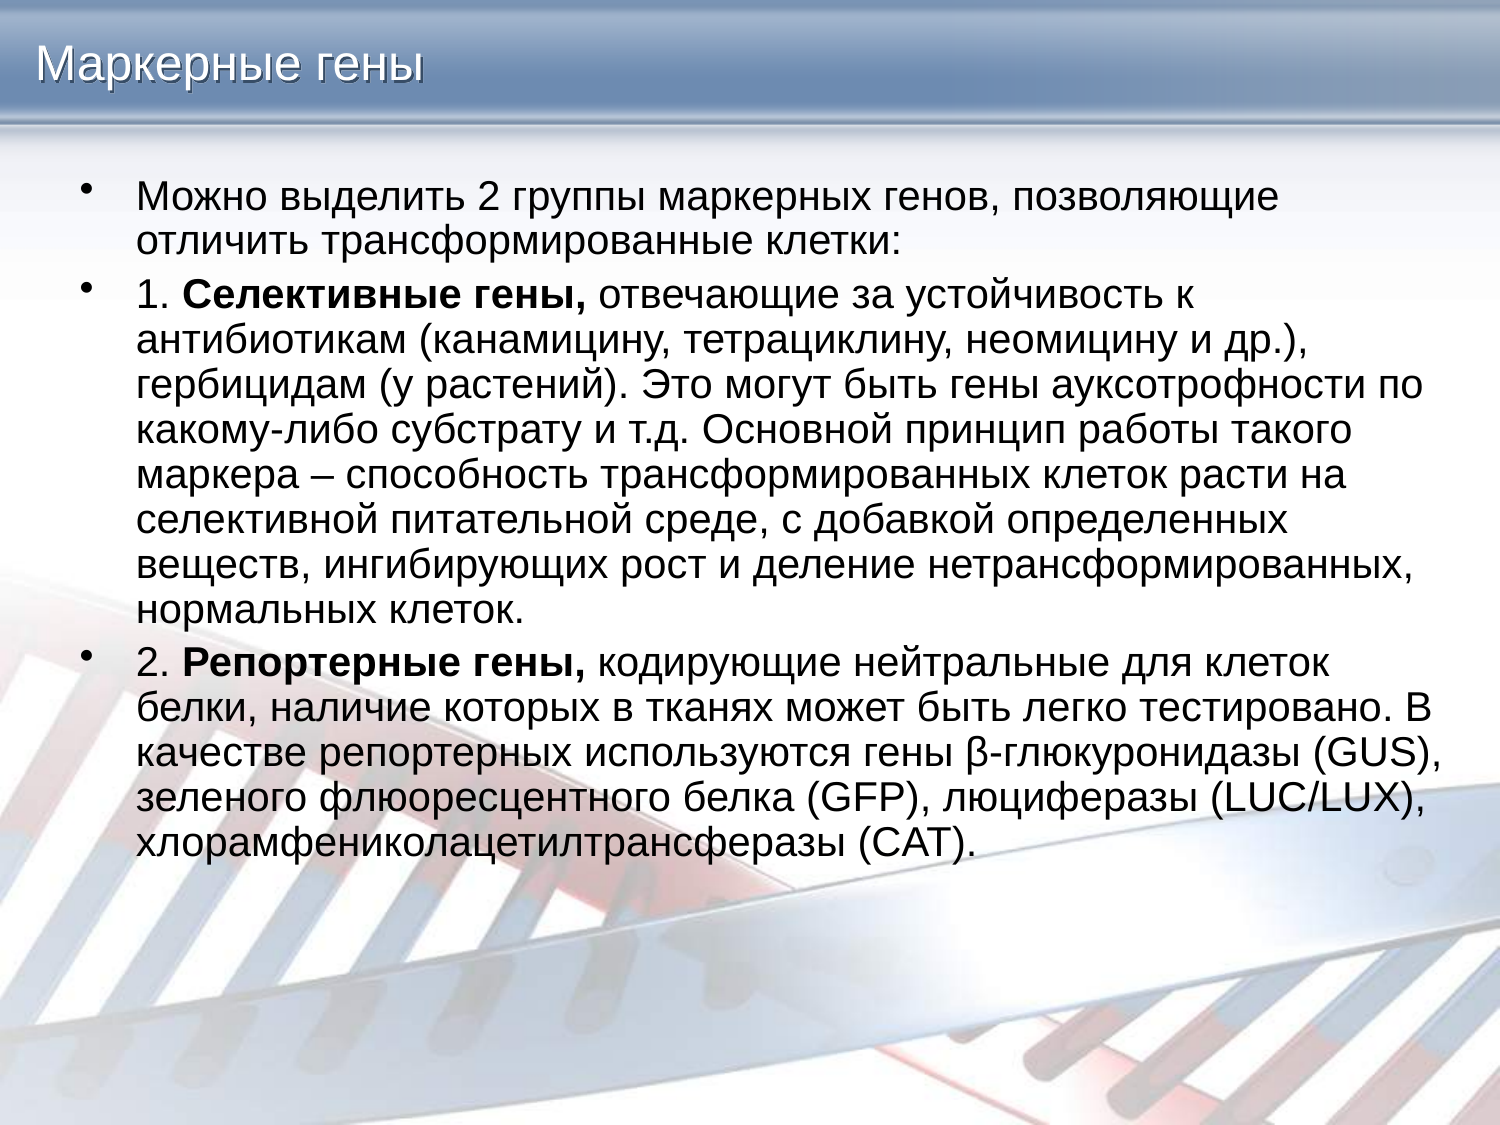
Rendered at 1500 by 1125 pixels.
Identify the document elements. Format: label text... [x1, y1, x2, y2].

picture [0, 0, 1500, 1125]
text_box Можно выделить 2 группы маркерных генов, позволяющие отличить трансформированные клетки: 1. Селективные гены, отвечающие за устойчивость к антибиотикам (канамицину, тетрациклину, неомицину и др.), гербицидам (у растений). Это могут быть гены ауксотрофности по какому-либо субстрату и т.д. Основной принцип работы такого маркера – способность трансформированных клеток расти на селективной питательной среде, с добавкой определенных веществ, ингибирующих рост и деление нетрансформированных, нормальных клеток. 2. Репортерные гены, кодирующие нейтральные для клеток белки, наличие которых в тканях может быть легко тестировано. В качестве репортерных используются гены β-глюкуронидазы (GUS), зеленого флюоресцентного белка (GFP), люциферазы (LUC/LUX), хлорамфениколацетилтрансферазы (CAT). [64, 166, 1459, 1000]
